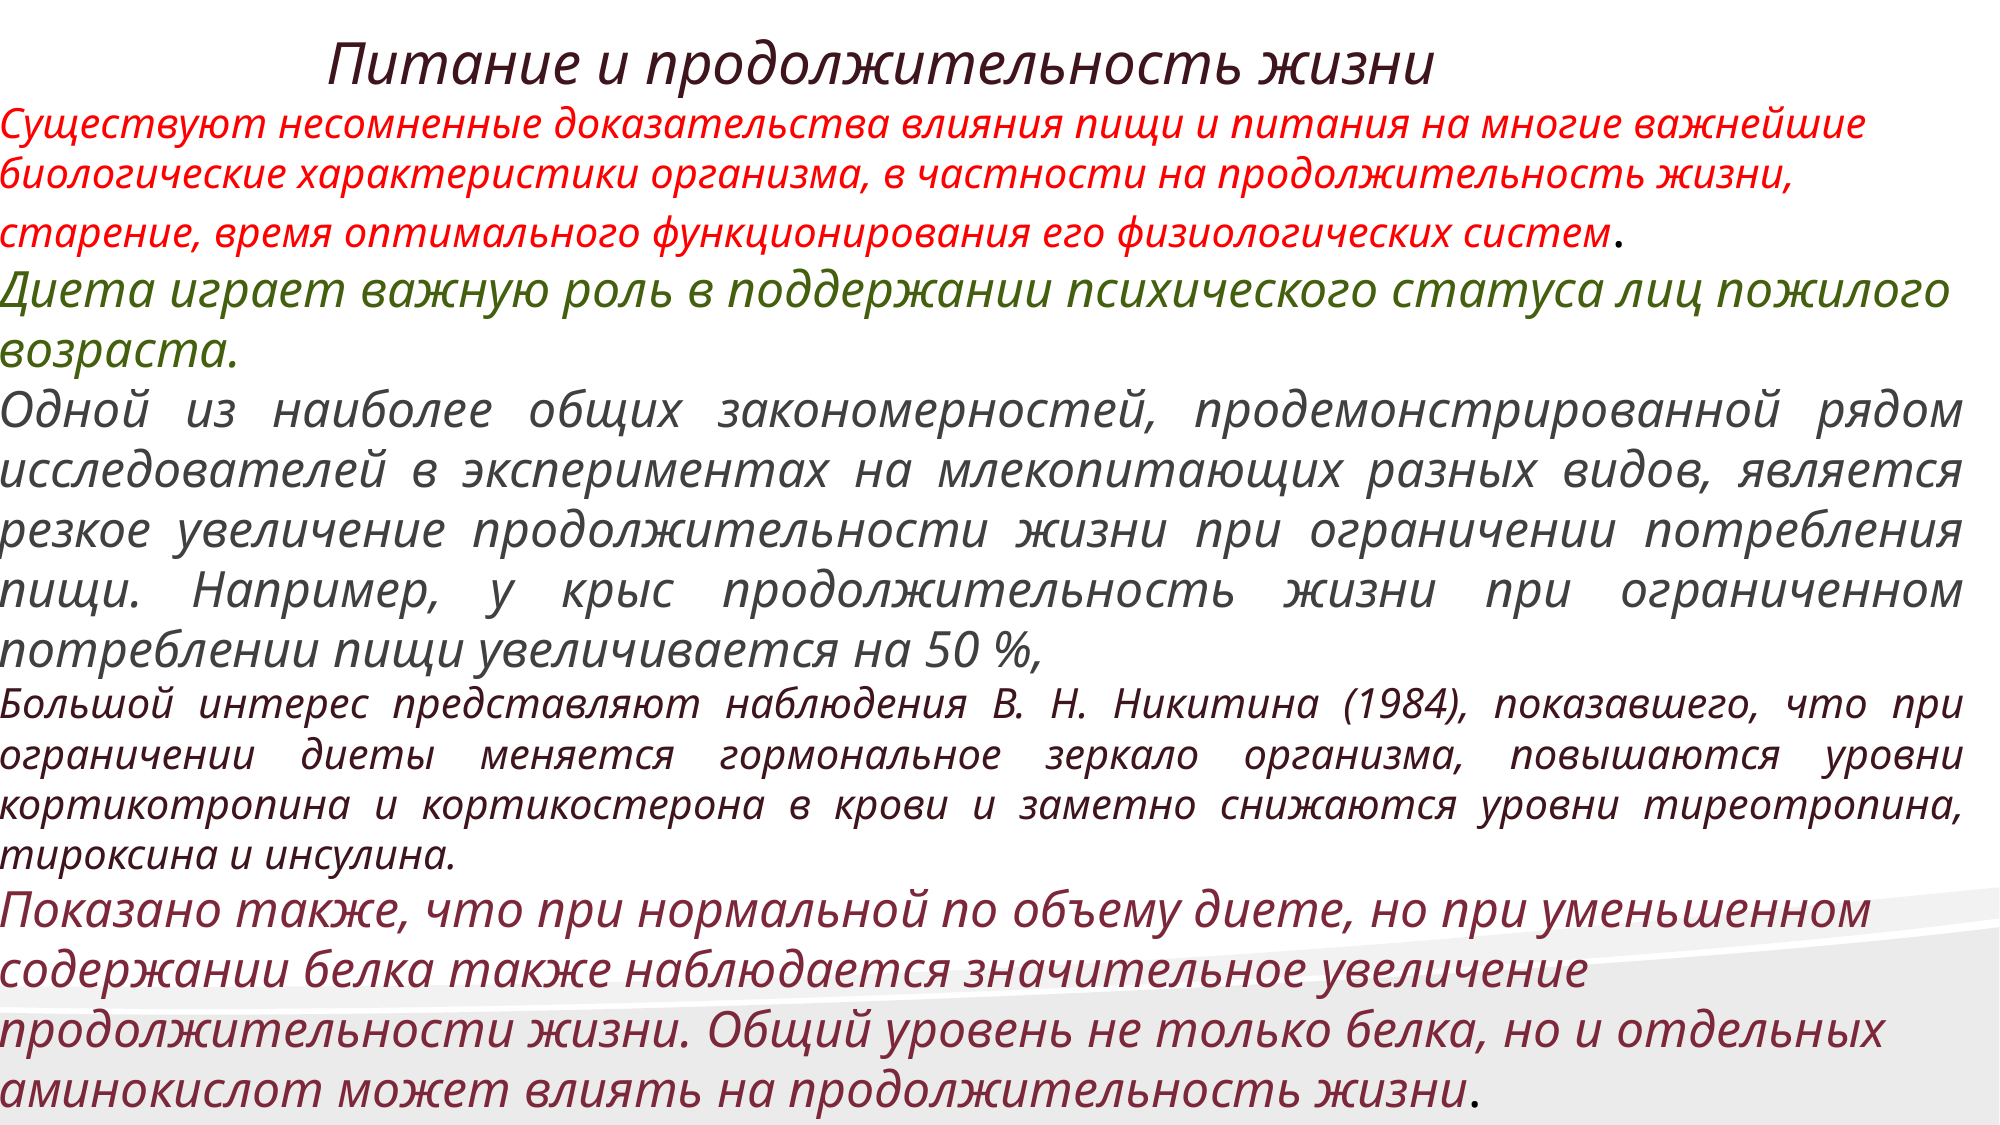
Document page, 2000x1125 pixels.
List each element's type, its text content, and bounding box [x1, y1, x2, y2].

text_box Питание и продолжительность жизни [90, 19, 1673, 89]
text_box Существуют несомненные доказательства влияния пищи и питания на многие важнейшие биологические характеристики организма, в частности на продолжительность жизни, старение, время оптимального функционирования его физиологических систем. Диета играет важную роль в поддержании психического статуса лиц пожилого возраста. Одной из наиболее общих закономерностей, продемонстрированной рядом исследователей в экспериментах на млекопитающих разных видов, является резкое увеличение продолжительности жизни при ограничении потребления пищи. Например, у крыс продолжительность жизни при ограниченном потреблении пищи увеличивается на 50 %, Большой интерес представляют наблюдения В. Н. Никитина (1984), показавшего, что при ограничении диеты меняется гормональное зеркало организма, повышаются уровни кортикотропина и кортикостерона в крови и заметно снижаются уровни тиреотропина, тироксина и инсулина. Показано также, что при нормальной по объему диете, но при уменьшенном содержании белка также наблюдается значительное увеличение продолжительности жизни. Общий уровень не только белка, но и отдельных аминокислот может влиять на продолжительность жизни. [0, 89, 1981, 1125]
